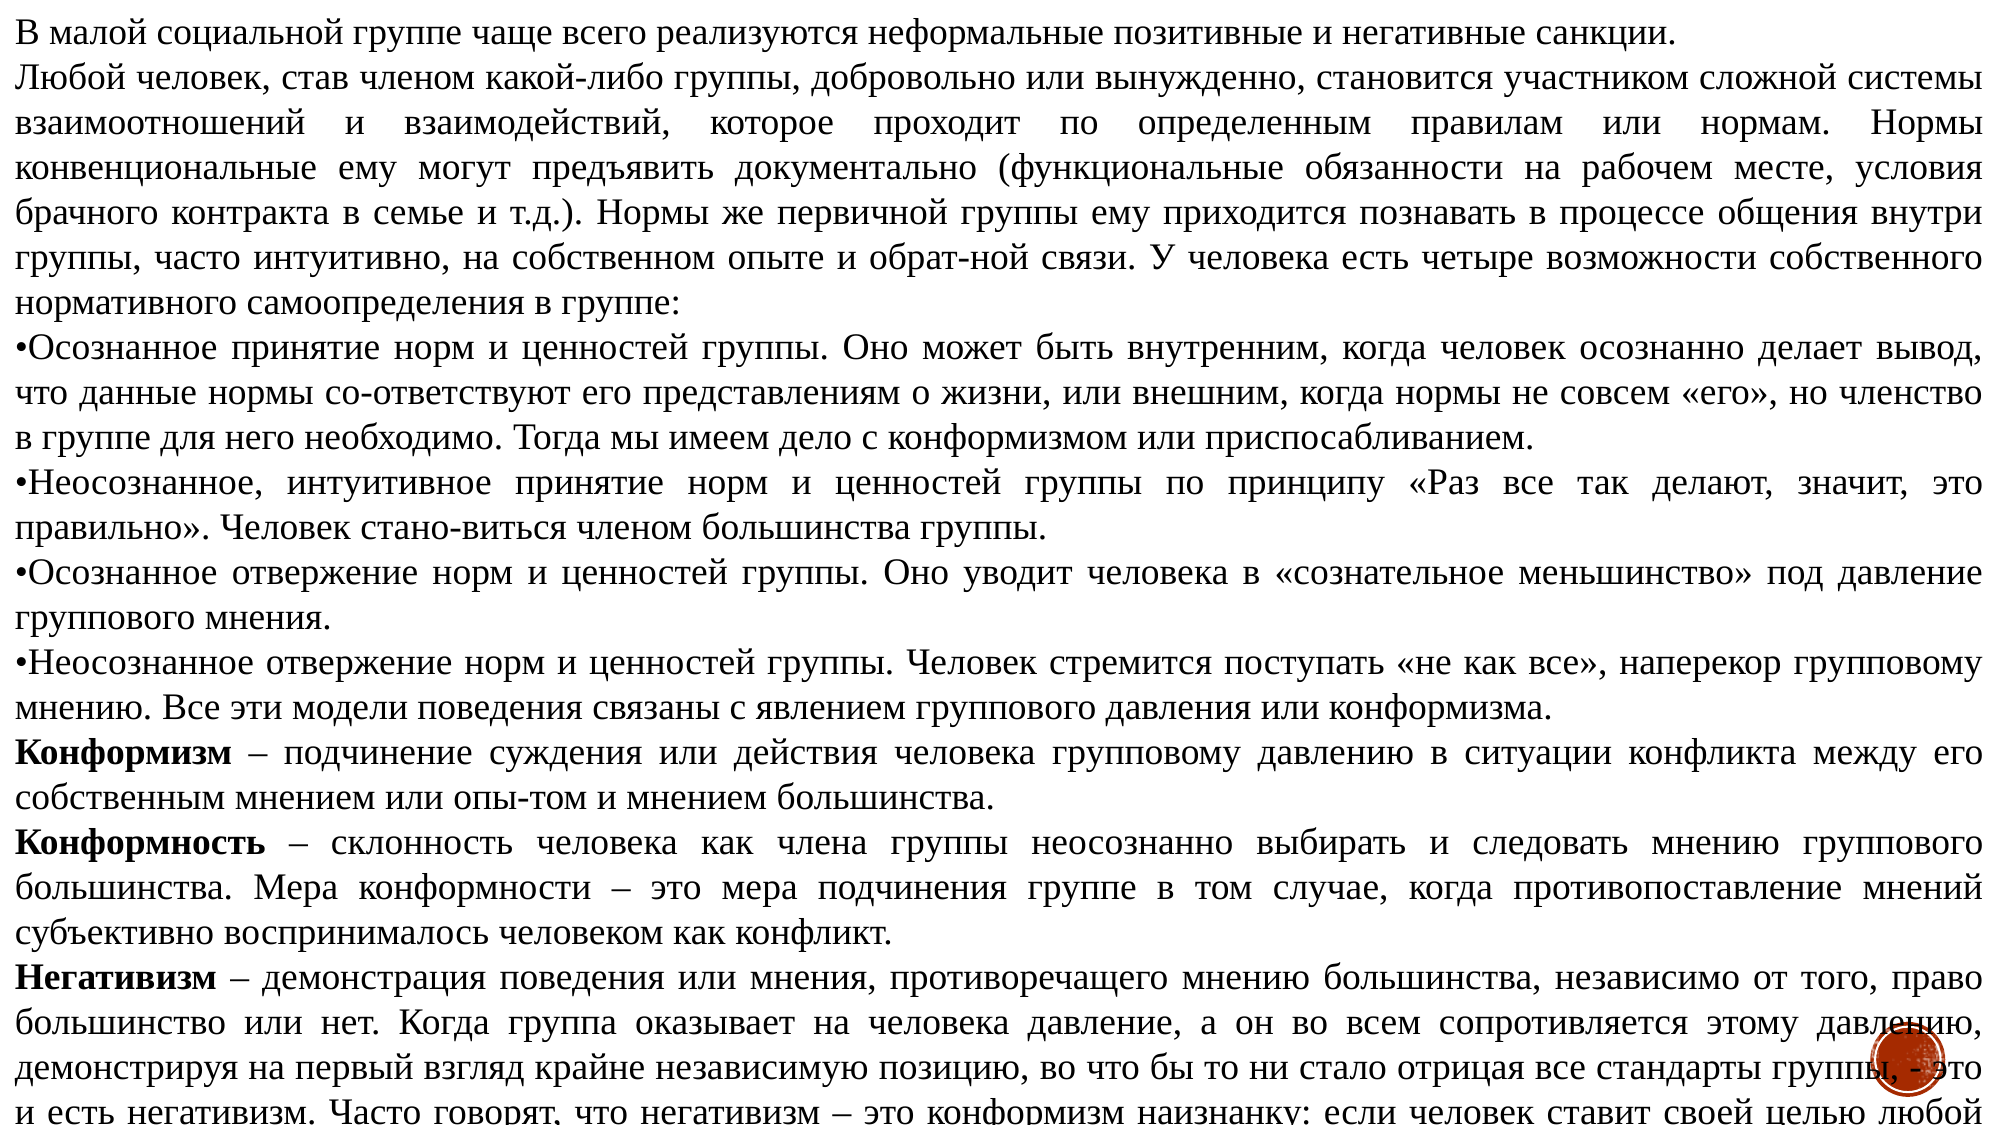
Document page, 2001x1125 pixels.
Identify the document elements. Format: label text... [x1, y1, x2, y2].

text_box В малой социальной группе чаще всего реализуются неформальные позитивные и негативные санкции. Любой человек, став членом какой-либо группы, добровольно или вынужденно, становится участником сложной системы взаимоотношений и взаимодействий, которое проходит по определенным правилам или нормам. Нормы конвенциональные ему могут предъявить документально (функциональные обязанности на рабочем месте, условия брачного контракта в семье и т.д.). Нормы же первичной группы ему приходится познавать в процессе общения внутри группы, часто интуитивно, на собственном опыте и обрат-ной связи. У человека есть четыре возможности собственного нормативного самоопределения в группе: •Осознанное принятие норм и ценностей группы. Оно может быть внутренним, когда человек осознанно делает вывод, что данные нормы со-ответствуют его представлениям о жизни, или внешним, когда нормы не совсем «его», но членство в группе для него необходимо. Тогда мы имеем дело с конформизмом или приспосабливанием. •Неосознанное, интуитивное принятие норм и ценностей группы по принципу «Раз все так делают, значит, это правильно». Человек стано-виться членом большинства группы. •Осознанное отвержение норм и ценностей группы. Оно уводит человека в «сознательное меньшинство» под давление группового мнения. •Неосознанное отвержение норм и ценностей группы. Человек стремится поступать «не как все», наперекор групповому мнению. Все эти модели поведения связаны с явлением группового давления или конформизма. Конформизм – подчинение суждения или действия человека групповому давлению в ситуации конфликта между его собственным мнением или опы-том и мнением большинства. Конформность – склонность человека как члена группы неосознанно выбирать и следовать мнению группового большинства. Мера конформности – это мера подчинения группе в том случае, когда противопоставление мнений субъективно воспринималось человеком как конфликт. Негативизм – демонстрация поведения или мнения, противоречащего мнению большинства, независимо от того, право большинство или нет. Когда группа оказывает на человека давление, а он во всем сопротивляется этому давлению, демонстрируя на первый взгляд крайне независимую позицию, во что бы то ни стало отрицая все стандарты группы, - это и есть негативизм. Часто говорят, что негативизм – это конформизм наизнанку: если человек ставит своей целью любой ценой противостоять мнению группы, то он фактически вновь зависит от группы. [0, 0, 2000, 1125]
